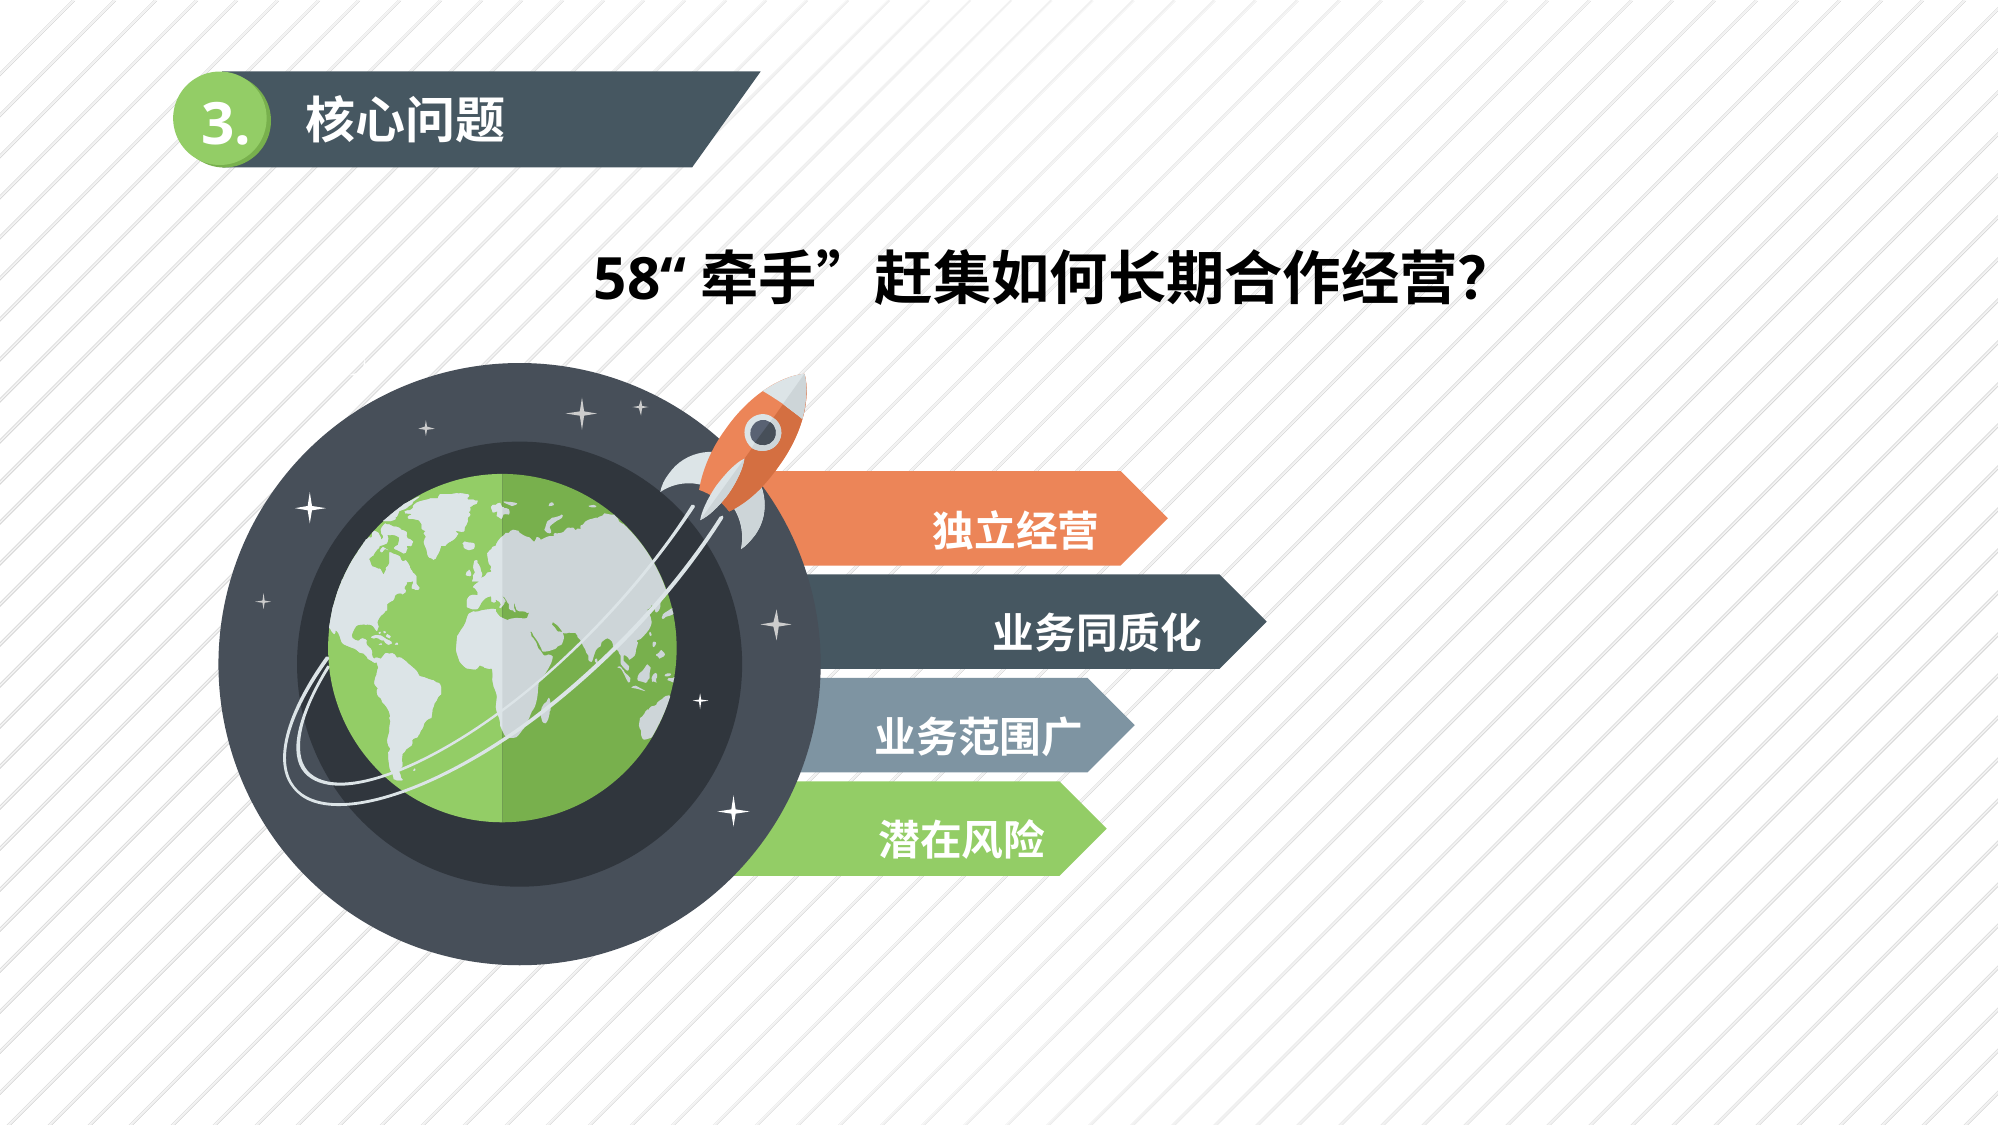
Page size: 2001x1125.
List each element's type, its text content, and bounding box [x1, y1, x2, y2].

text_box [821, 677, 1135, 773]
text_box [173, 71, 761, 168]
text_box 58“牵手”赶集如何长期合作经营？ [270, 199, 1839, 319]
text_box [821, 470, 1168, 566]
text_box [821, 781, 1107, 876]
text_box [821, 574, 1267, 669]
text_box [217, 357, 821, 966]
picture [0, 0, 1998, 1125]
